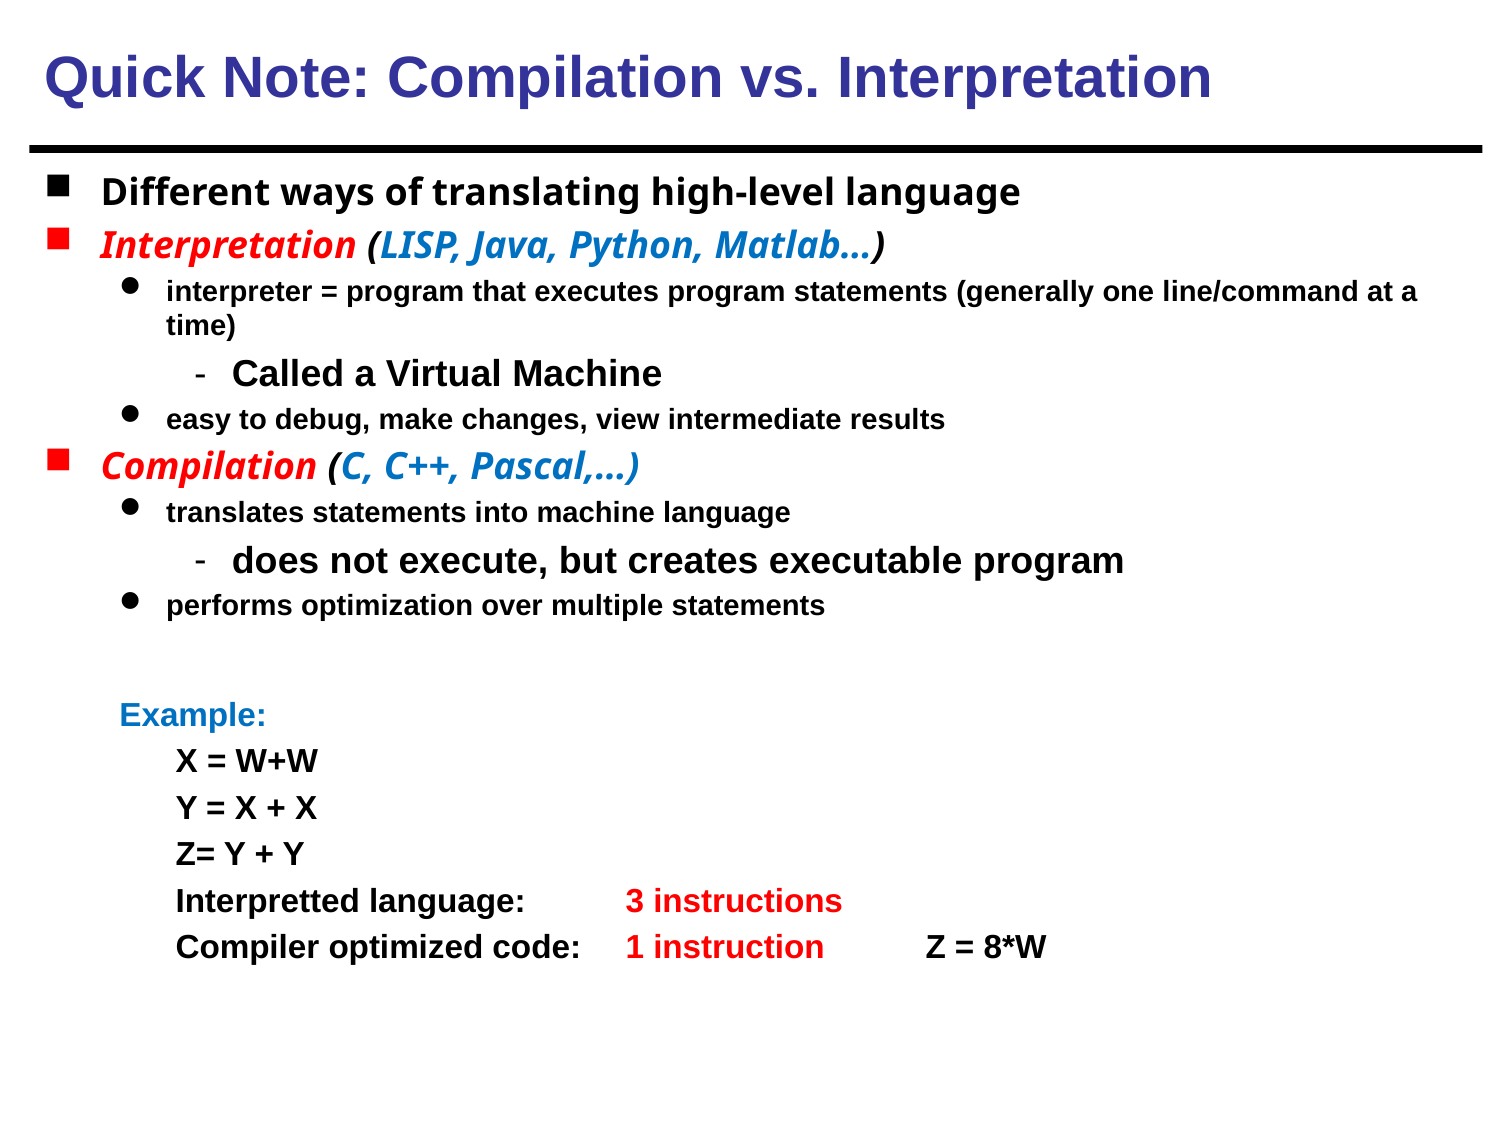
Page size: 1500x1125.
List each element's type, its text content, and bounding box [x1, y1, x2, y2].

list Different ways of translating high-level language Interpretation (LISP, Java, Python, Matlab…) interpreter = program that executes program statements (generally one line/command at a time) Called a Virtual Machine easy to debug, make changes, view intermediate results Compilation (C, C++, Pascal,…) translates statements into machine language does not execute, but creates executable program performs optimization over multiple statements Example: X = W+W Y = X + X Z= Y + Y Interpretted language: 3 instructions Compiler optimized code: 1 instruction Z = 8*W [29, 160, 1480, 1061]
title Quick Note: Compilation vs. Interpretation [29, 11, 1480, 138]
